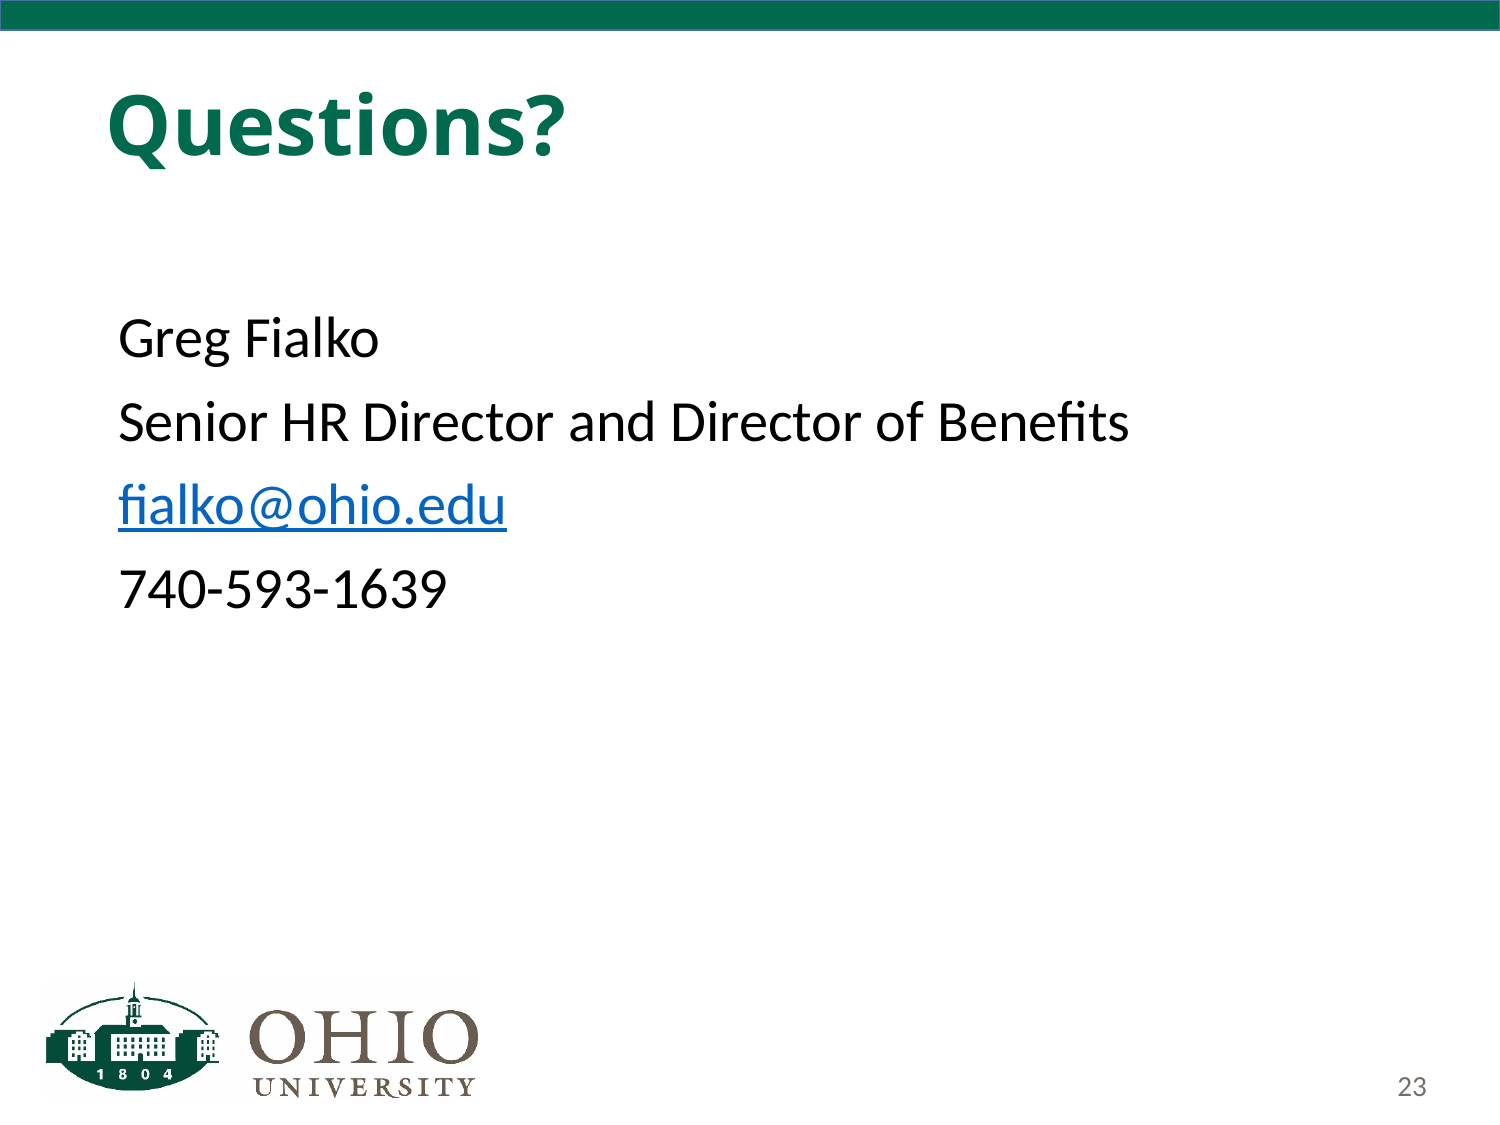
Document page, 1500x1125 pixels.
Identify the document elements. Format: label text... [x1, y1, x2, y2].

list Greg Fialko Senior HR Director and Director of Benefits fialko@ohio.edu 740-593-1639 [103, 299, 1397, 1014]
title Questions? [90, 19, 1385, 238]
picture [46, 981, 478, 1099]
